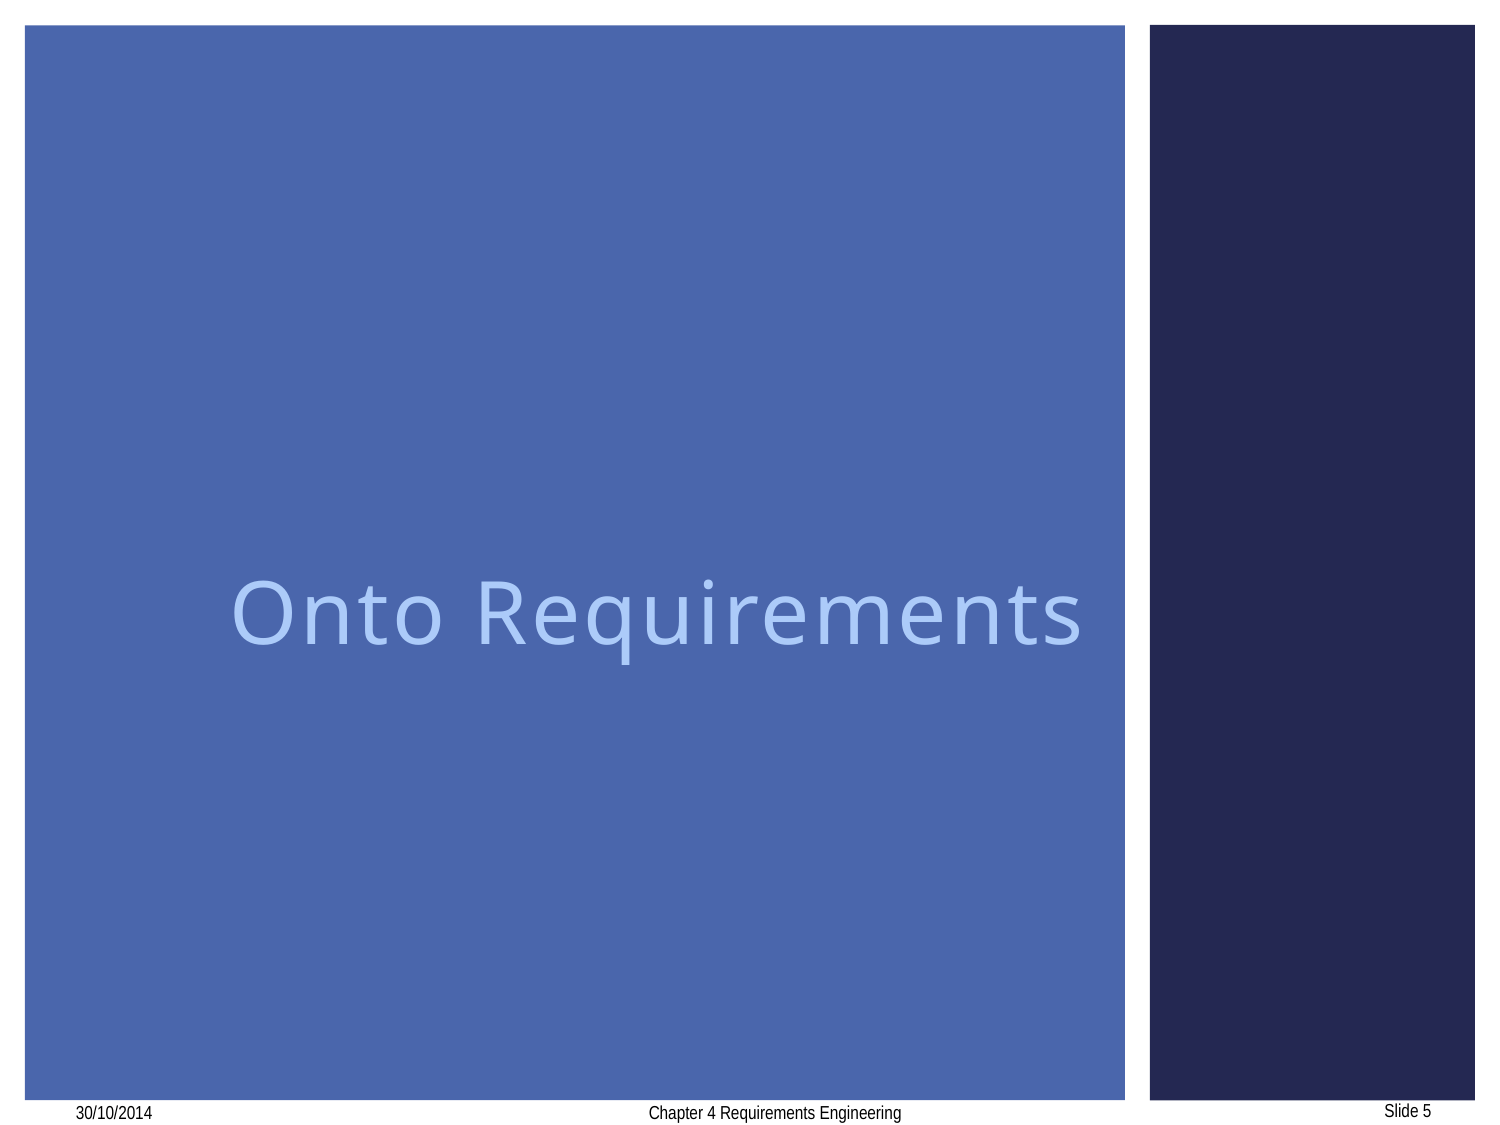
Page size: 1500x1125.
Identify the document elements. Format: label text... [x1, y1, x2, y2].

footer Chapter 4 Requirements Engineering [500, 1089, 1050, 1125]
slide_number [60, 1089, 411, 1125]
title Onto Requirements [62, 474, 1100, 745]
